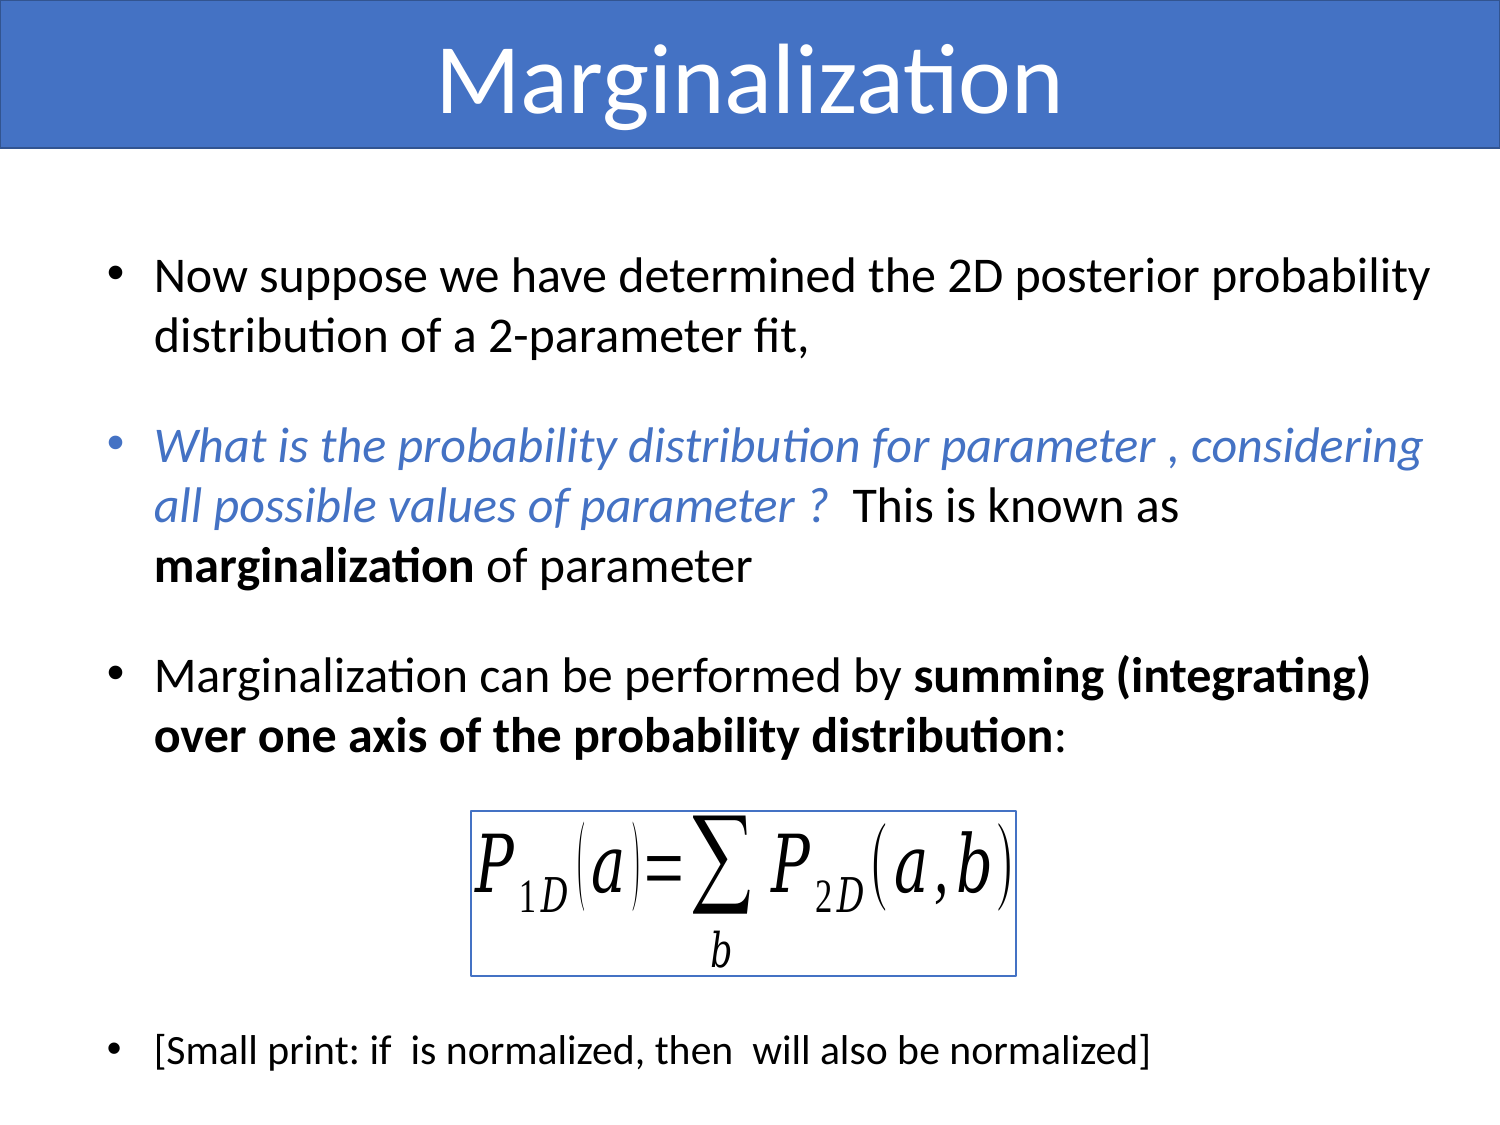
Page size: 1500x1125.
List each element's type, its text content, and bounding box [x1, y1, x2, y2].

text_box [0, 141, 1500, 149]
text_box [0, 0, 1500, 6]
text_box Marginalization [0, 6, 1500, 141]
